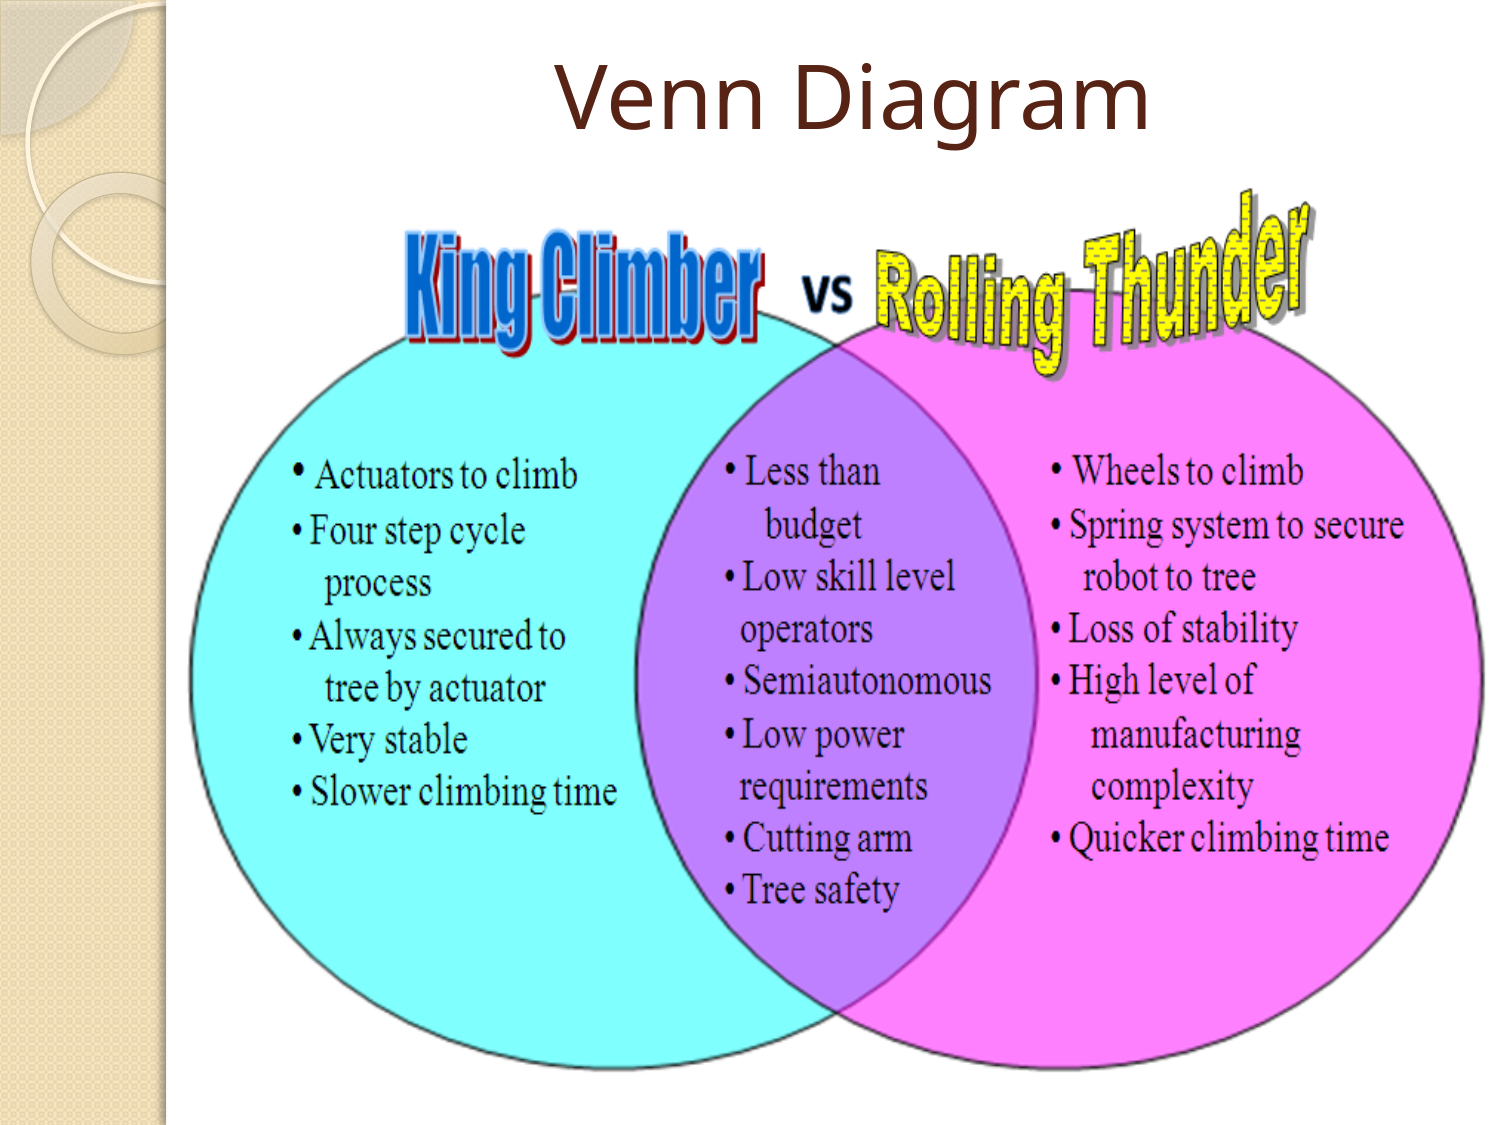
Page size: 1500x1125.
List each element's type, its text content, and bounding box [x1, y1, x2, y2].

picture [174, 174, 1500, 1101]
title Venn Diagram [237, 0, 1468, 171]
